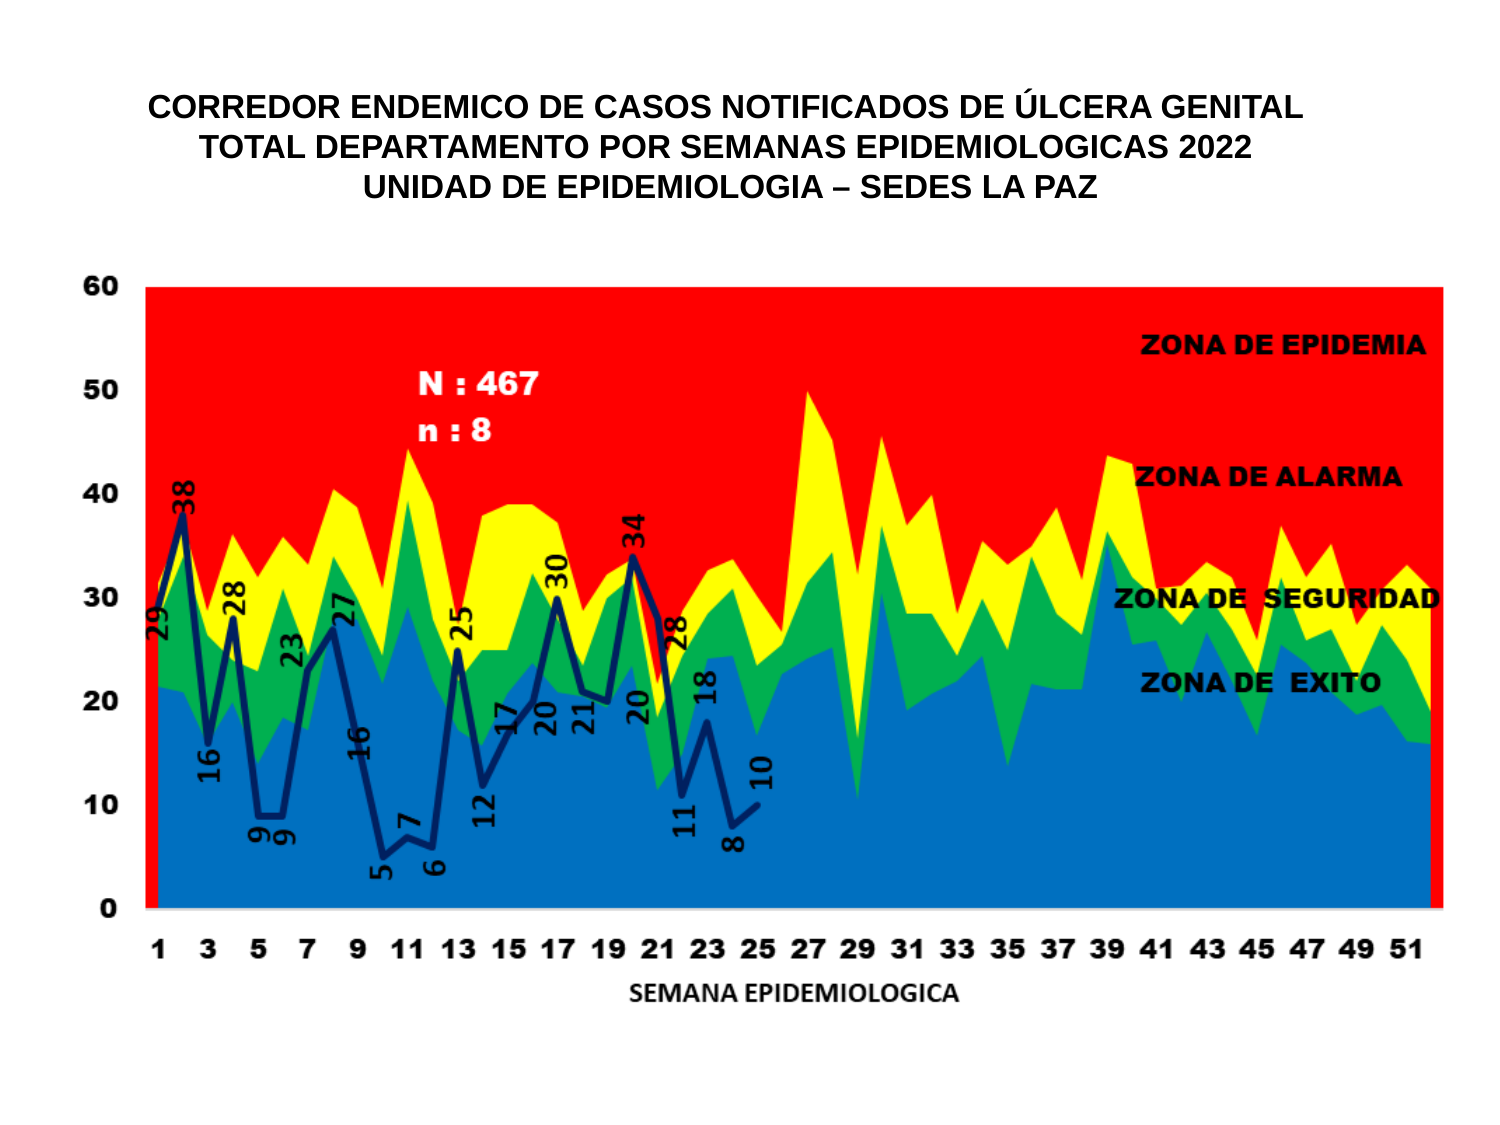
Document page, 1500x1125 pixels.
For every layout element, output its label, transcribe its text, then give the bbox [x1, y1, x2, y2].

picture [63, 255, 1481, 1047]
text_box CORREDOR ENDEMICO DE CASOS NOTIFICADOS DE ÚLCERA GENITAL TOTAL DEPARTAMENTO POR SEMANAS EPIDEMIOLOGICAS 2022 UNIDAD DE EPIDEMIOLOGIA – SEDES LA PAZ [69, 78, 1393, 213]
